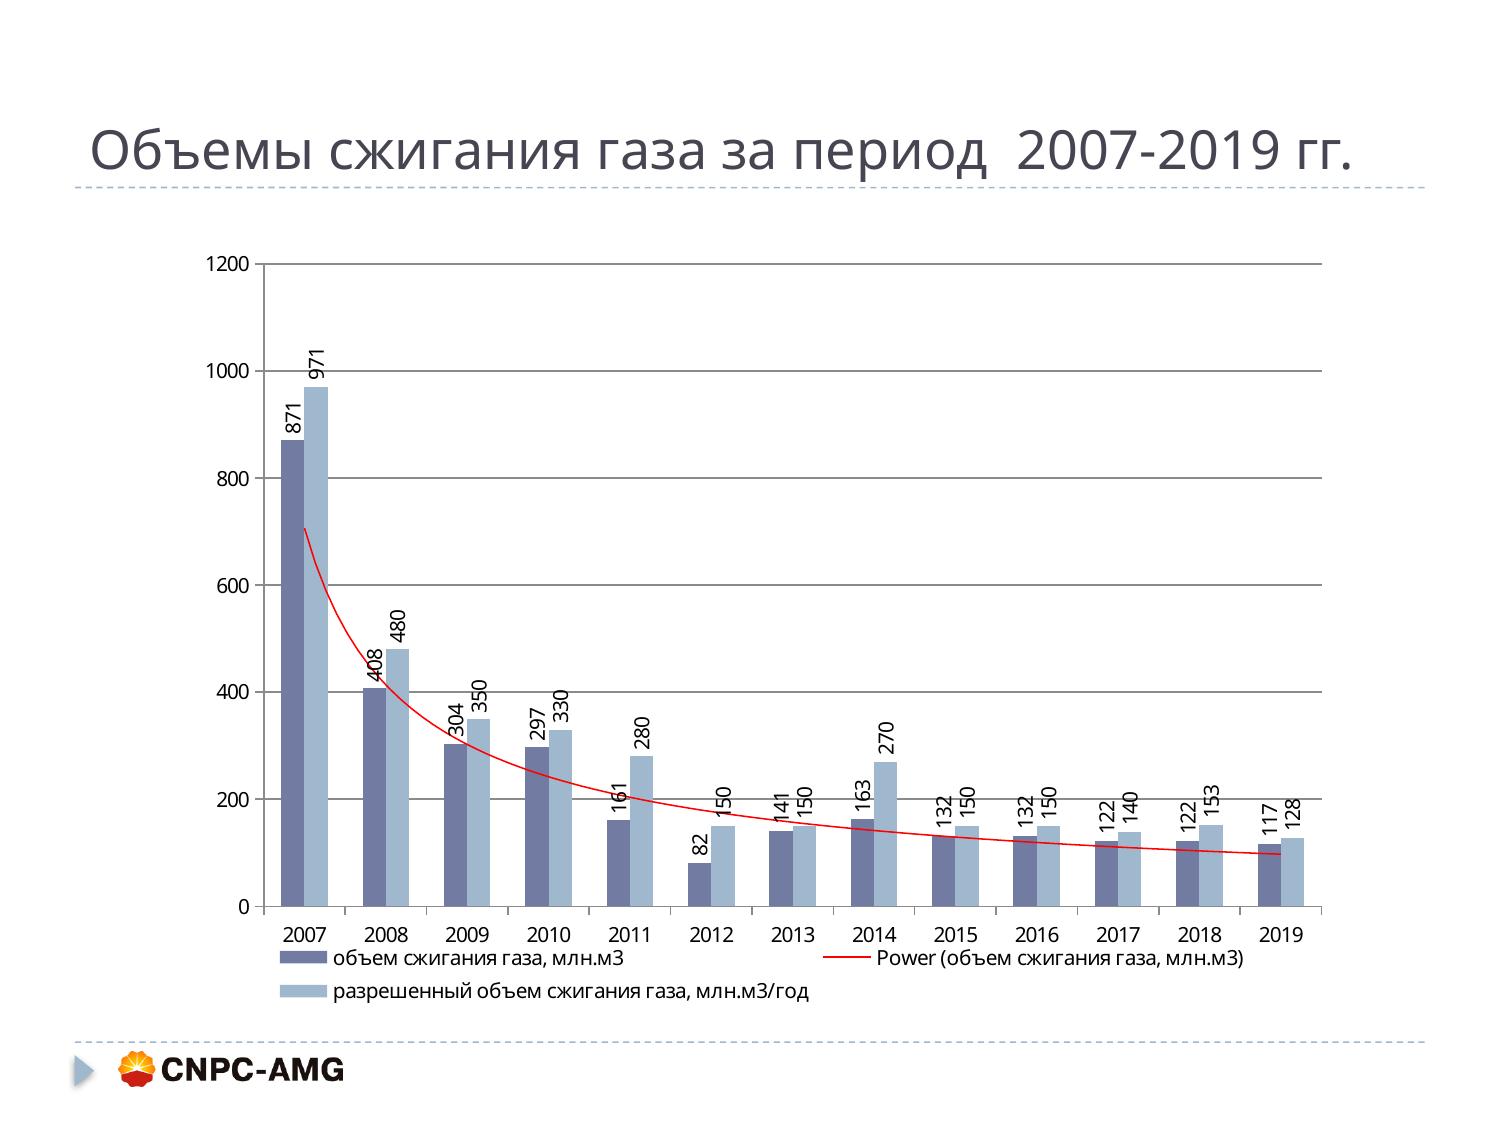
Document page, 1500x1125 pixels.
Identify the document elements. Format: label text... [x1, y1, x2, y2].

chart [159, 231, 1365, 1012]
title Объемы сжигания газа за период 2007-2019 гг. [75, 24, 1412, 188]
picture [117, 1050, 343, 1087]
